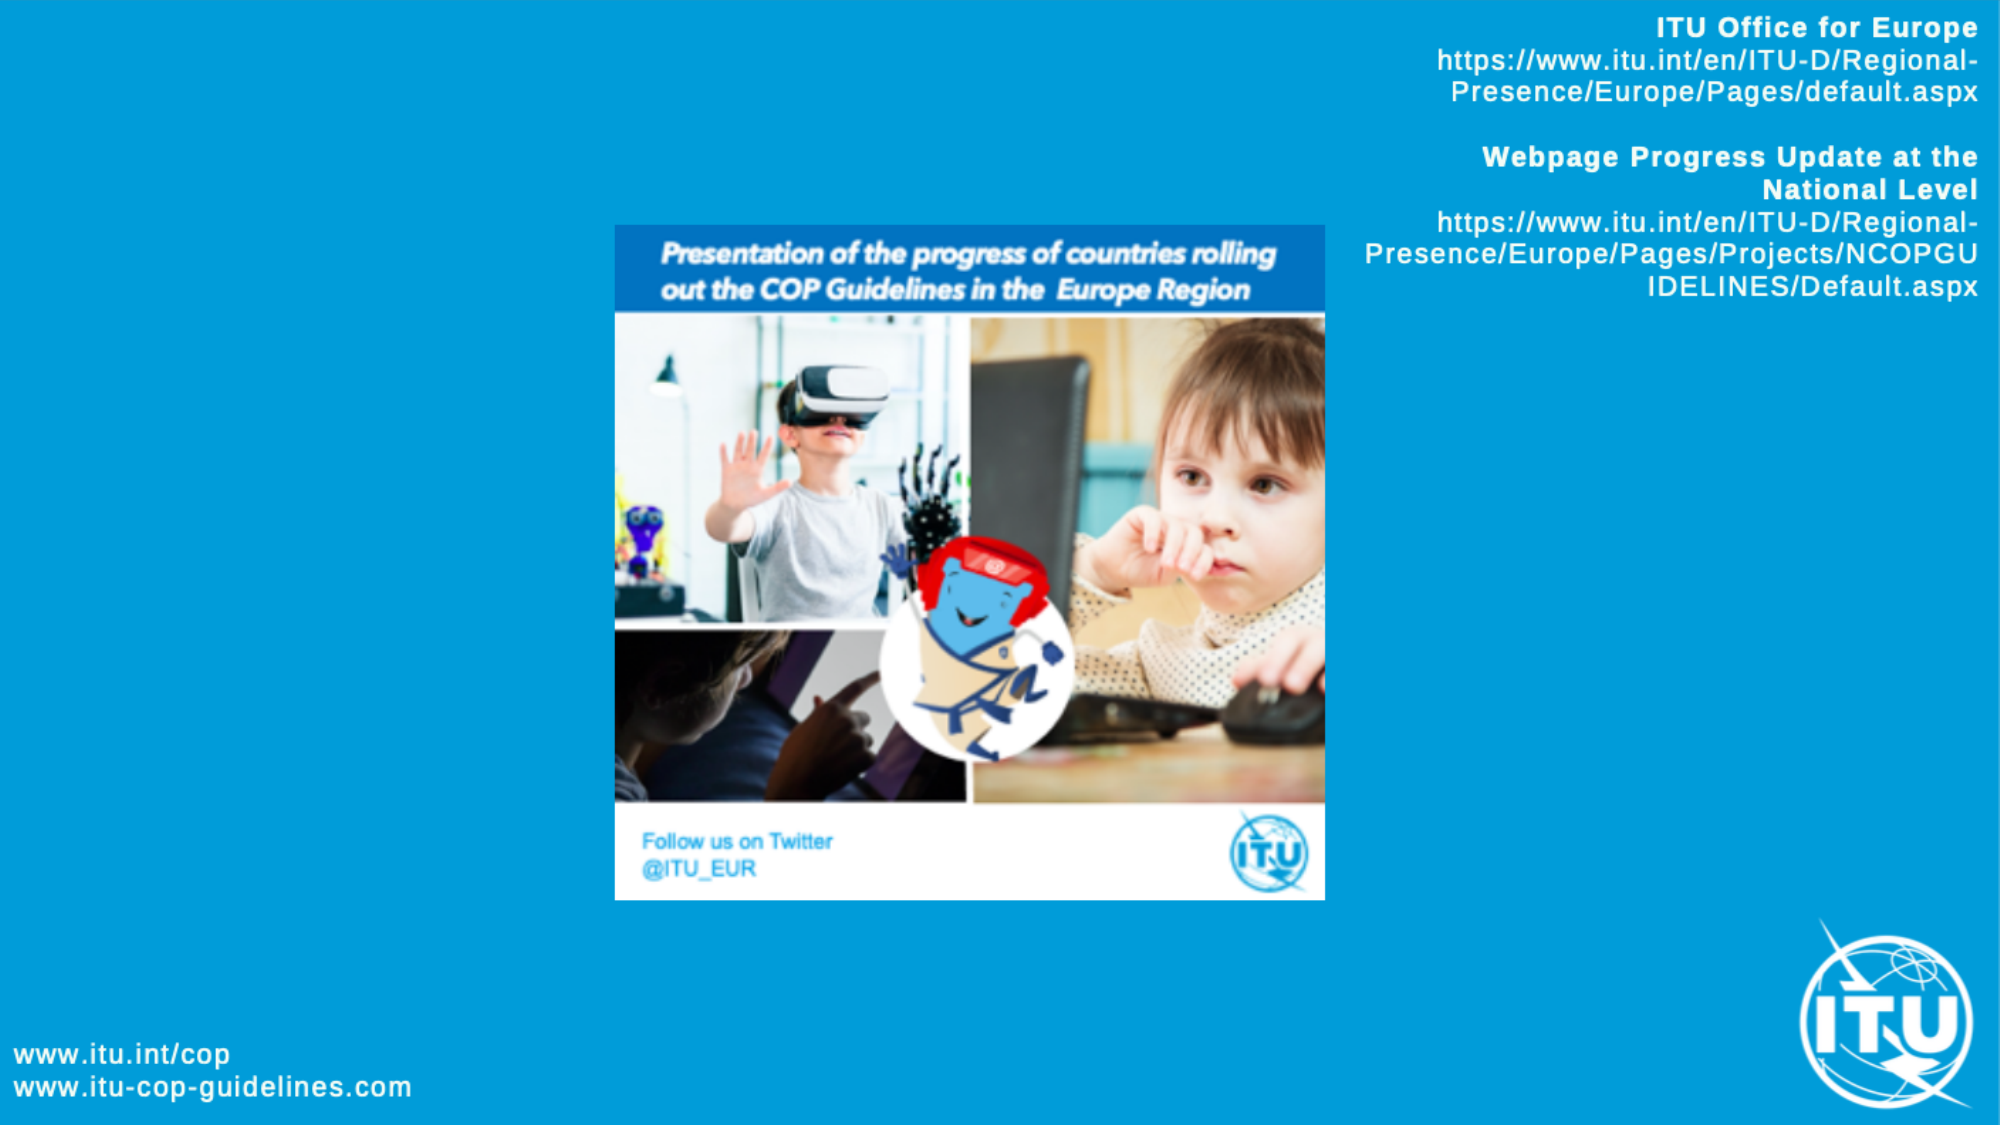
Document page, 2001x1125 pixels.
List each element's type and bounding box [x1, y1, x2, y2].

list [0, 0, 2000, 1125]
